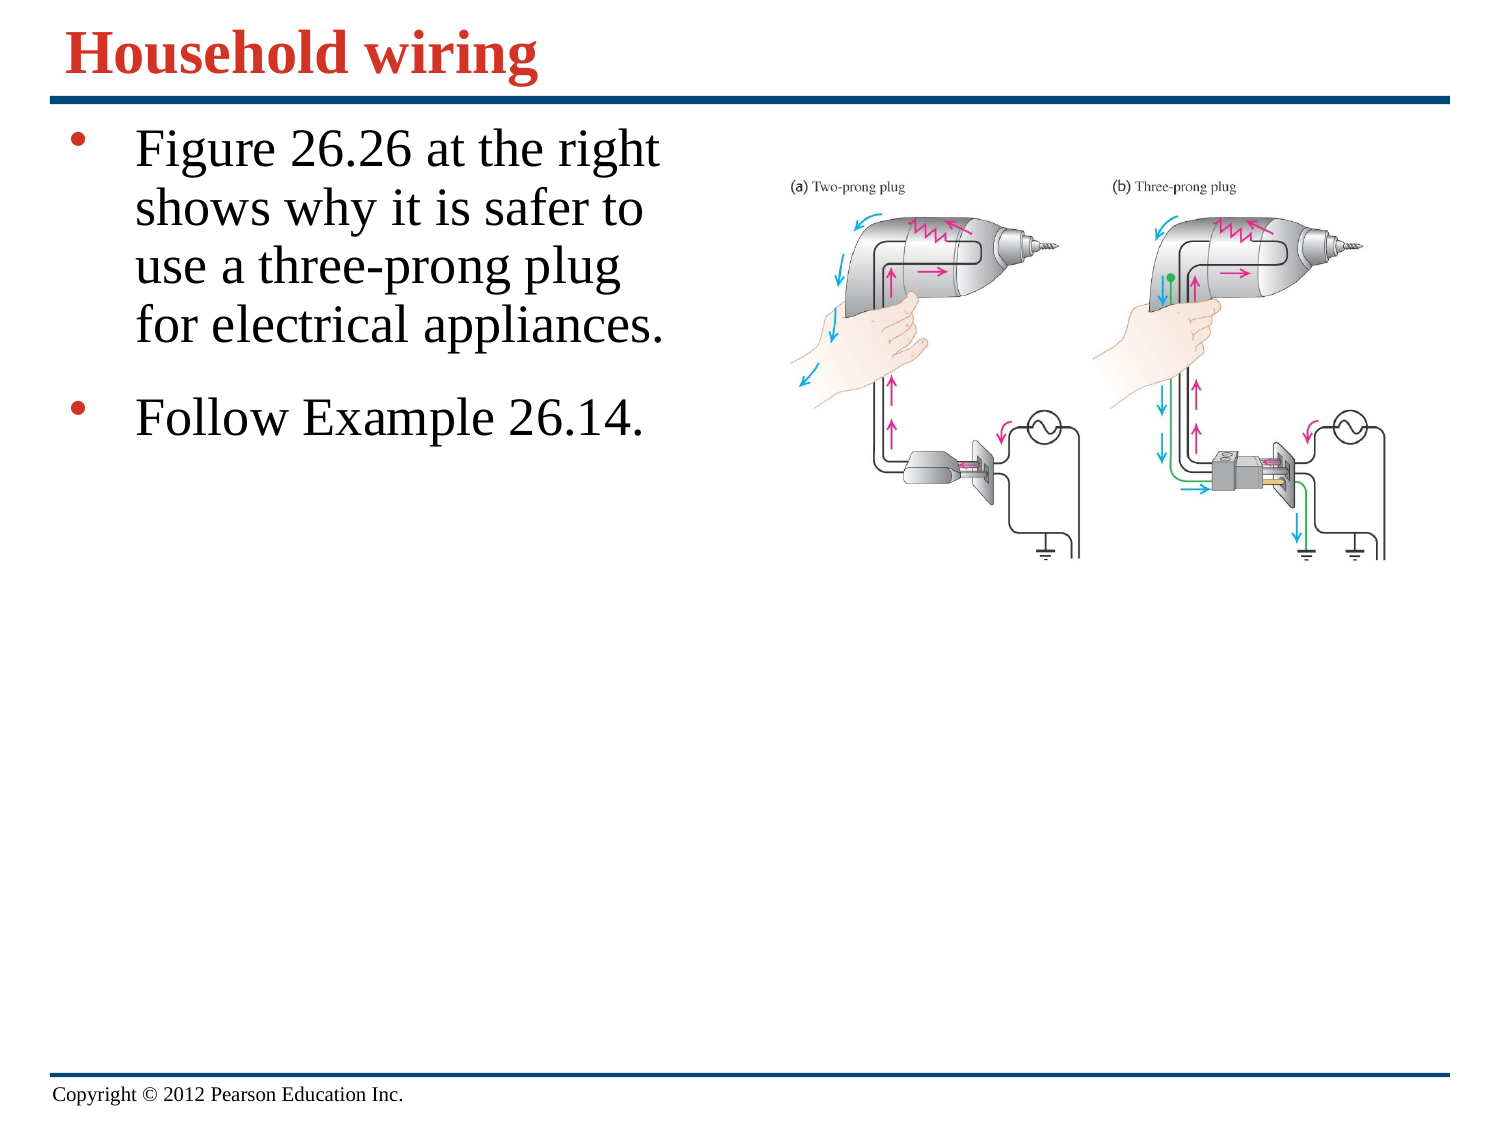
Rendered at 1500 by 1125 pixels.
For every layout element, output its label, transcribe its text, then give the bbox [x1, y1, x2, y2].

title Household wiring [50, 12, 1500, 96]
list Figure 26.26 at the right shows why it is safer to use a three-prong plug for electrical appliances. Follow Example 26.14. [35, 112, 713, 476]
picture [787, 175, 1388, 563]
